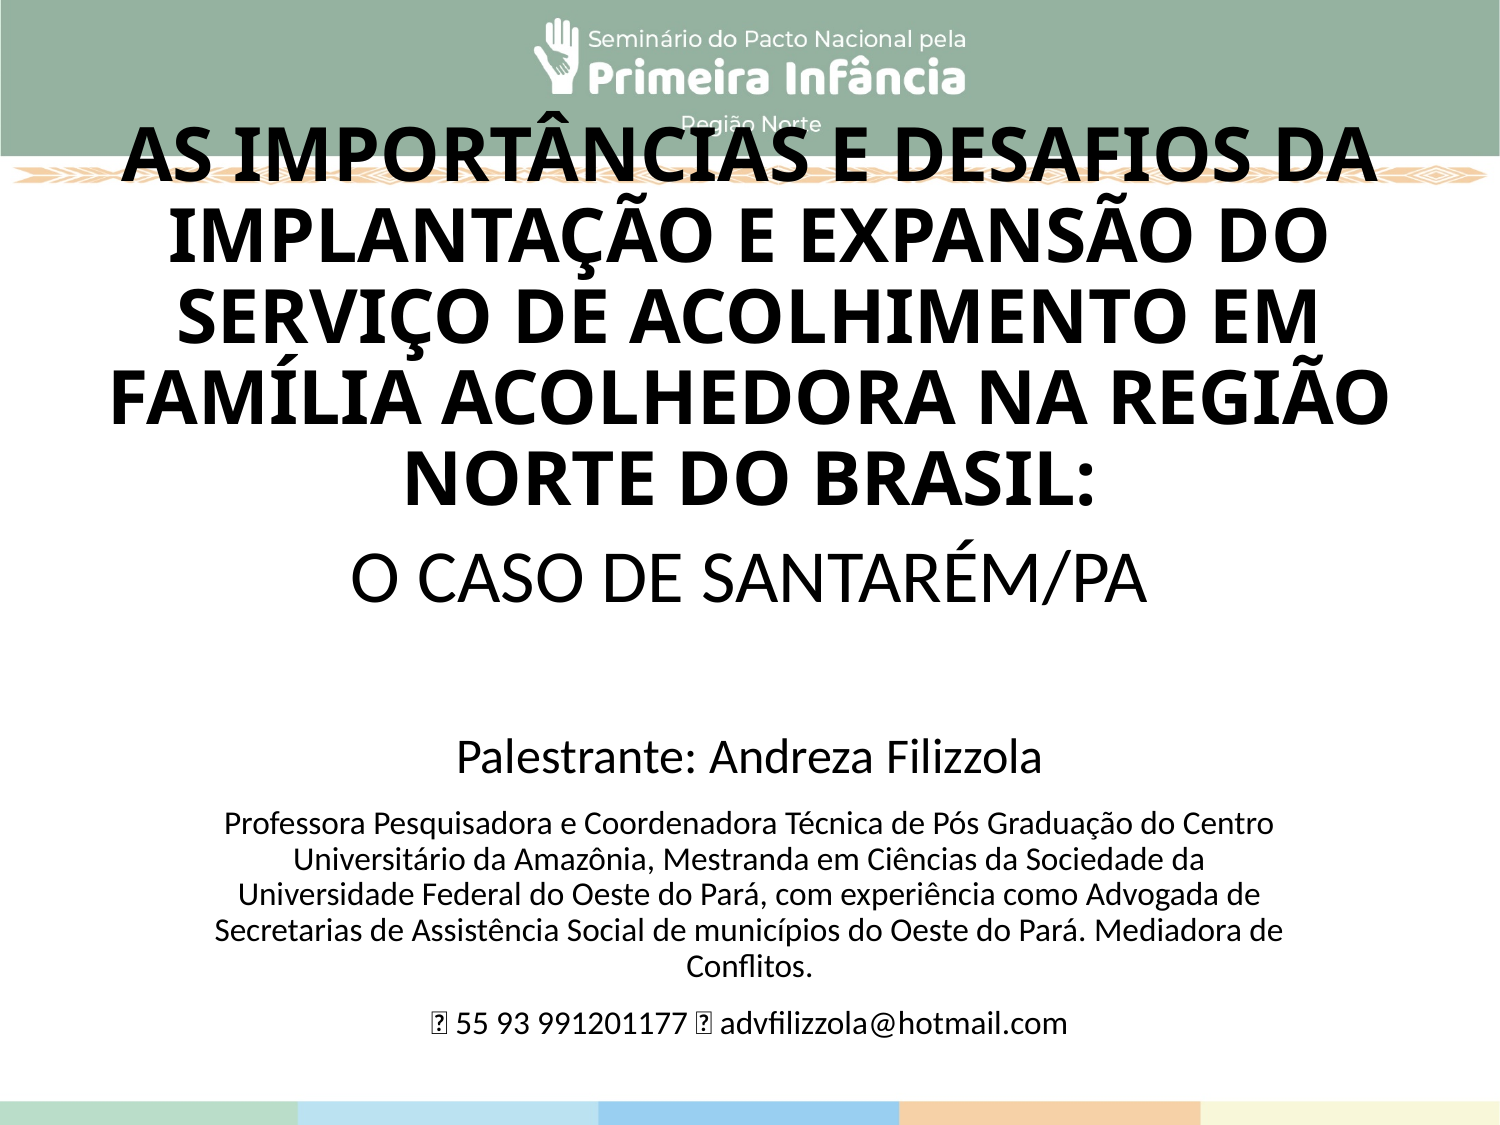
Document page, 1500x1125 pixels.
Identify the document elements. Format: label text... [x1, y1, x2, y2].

text_box O CASO DE SANTARÉM/PA [335, 520, 1165, 625]
picture [0, 0, 1500, 1125]
subtitle Palestrante: Andreza Filizzola Professora Pesquisadora e Coordenadora Técnica de Pós Graduação do Centro Universitário da Amazônia, Mestranda em Ciências da Sociedade da Universidade Federal do Oeste do Pará, com experiência como Advogada de Secretarias de Assistência Social de municípios do Oeste do Pará. Mediadora de Conflitos. 📱 55 93 991201177 📧 advfilizzola@hotmail.com [187, 723, 1313, 1053]
title AS IMPORTÂNCIAS E DESAFIOS DA IMPLANTAÇÃO E EXPANSÃO DO SERVIÇO DE ACOLHIMENTO EM FAMÍLIA ACOLHEDORA NA REGIÃO NORTE DO BRASIL: [17, 185, 1483, 530]
